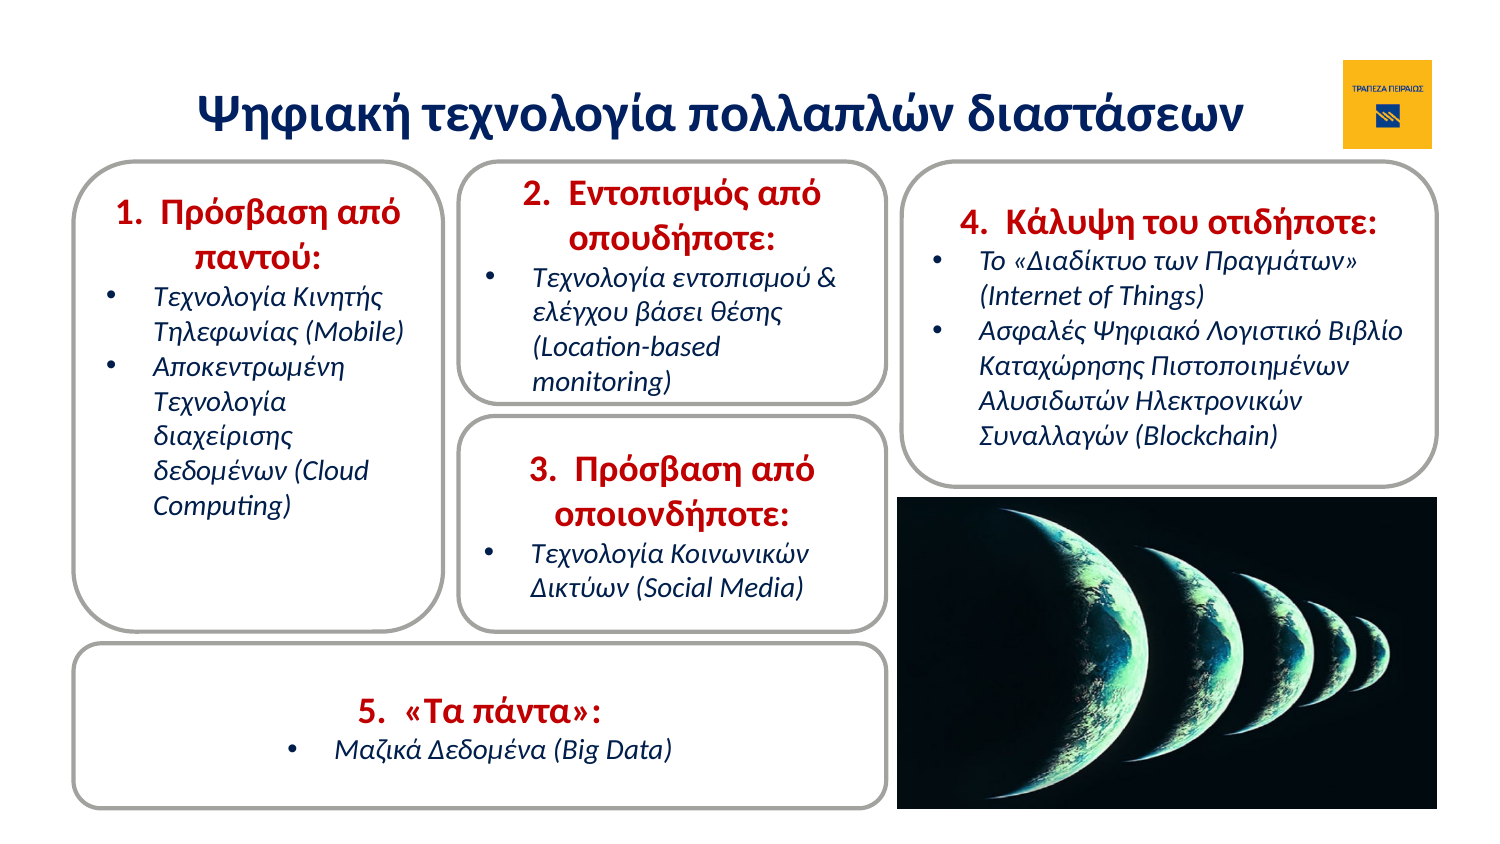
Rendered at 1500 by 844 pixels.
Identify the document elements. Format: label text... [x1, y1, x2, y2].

text_box 2. Εντοπισμός από οπουδήποτε: Τεχνολογία εντοπισμού & ελέγχου βάσει θέσης (Location-based monitoring) [456, 159, 889, 407]
text_box 3. Πρόσβαση από οποιονδήποτε: Τεχνολογία Κοινωνικών Δικτύων (Social Media) [456, 413, 889, 634]
picture [897, 497, 1437, 809]
title Ψηφιακή τεχνολογία πολλαπλών διαστάσεων [127, 20, 1317, 150]
picture [1343, 60, 1432, 149]
text_box 5. «Τα πάντα»: Μαζικά Δεδομένα (Big Data) [71, 641, 889, 811]
text_box 1. Πρόσβαση από παντού: Τεχνολογία Κινητής Τηλεφωνίας (Mobile) Αποκεντρωμένη Τεχνολογία διαχείρισης δεδομένων (Cloud Computing) [71, 159, 446, 634]
text_box 4. Κάλυψη του οτιδήποτε: Το «Διαδίκτυο των Πραγμάτων» (Internet of Things) Ασφαλές Ψηφιακό Λογιστικό Βιβλίο Καταχώρησης Πιστοποιημένων Αλυσιδωτών Ηλεκτρονικών Συναλλαγών (Blockchain) [899, 159, 1439, 489]
